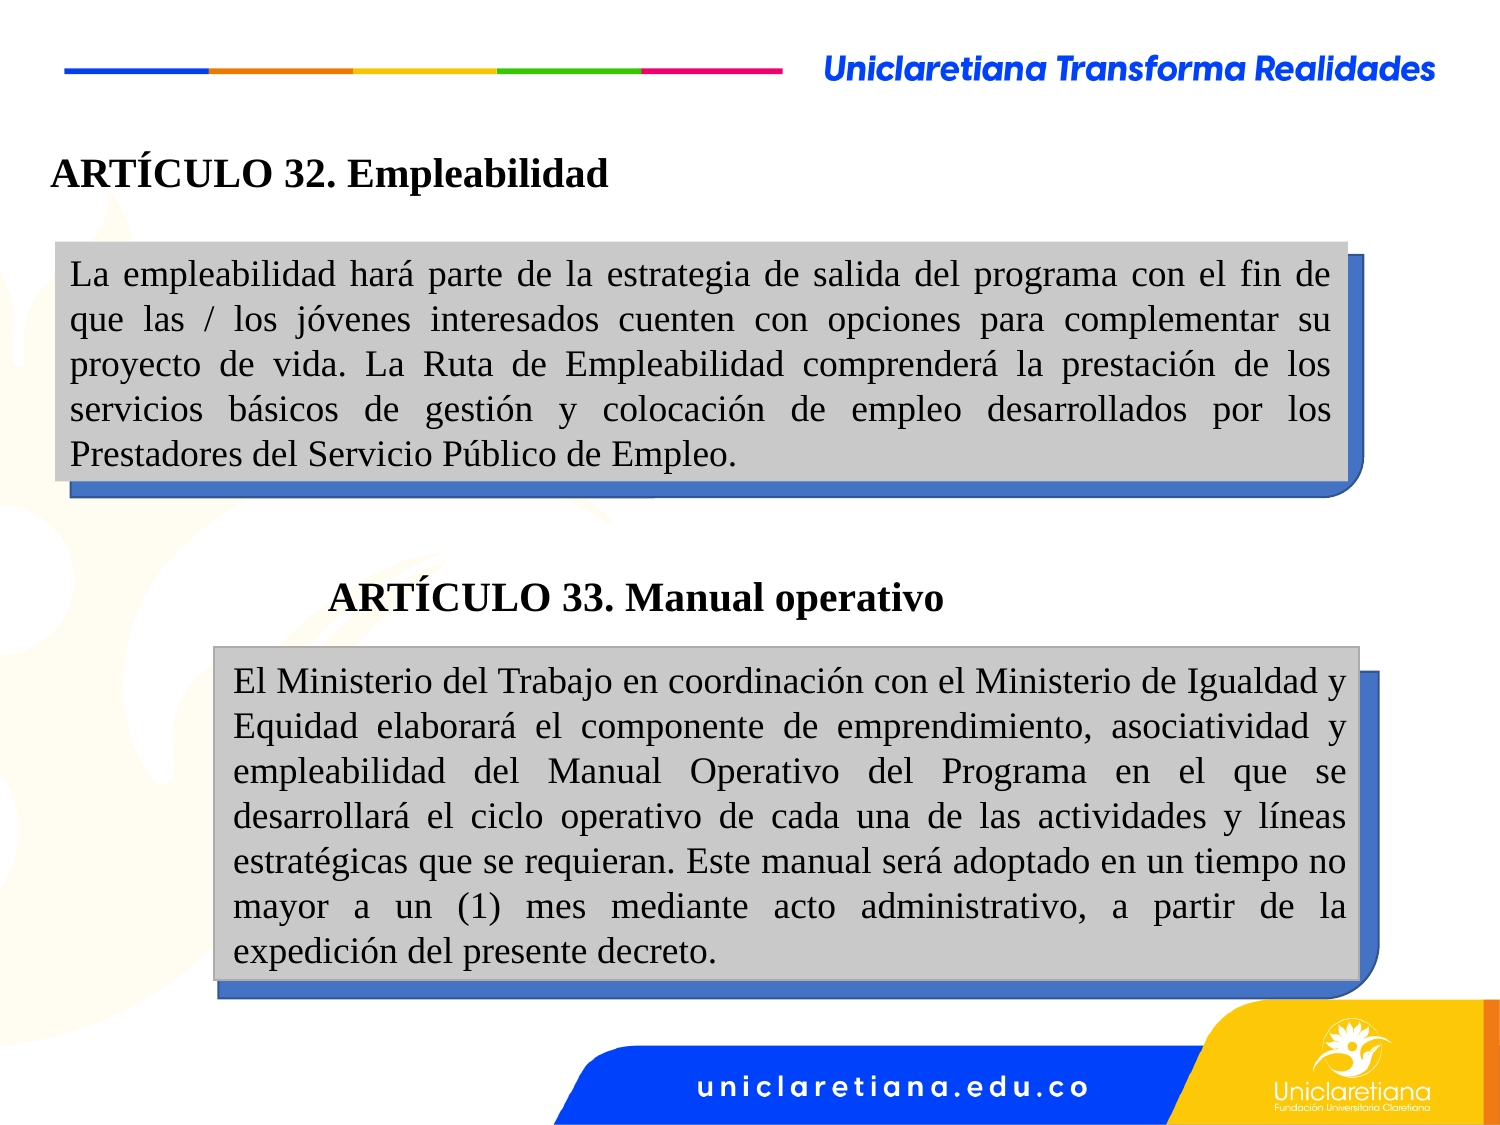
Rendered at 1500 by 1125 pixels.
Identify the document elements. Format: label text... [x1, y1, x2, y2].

picture [0, 0, 1500, 1125]
text_box [69, 253, 1365, 499]
text_box El Ministerio del Trabajo en coordinación con el Ministerio de Igualdad y Equidad elaborará el componente de emprendimiento, asociatividad y empleabilidad del Manual Operativo del Programa en el que se desarrollará el ciclo operativo de cada una de las actividades y líneas estratégicas que se requieran. Este manual será adoptado en un tiempo no mayor a un (1) mes mediante acto administrativo, a partir de la expedición del presente decreto. [218, 648, 1364, 979]
text_box La empleabilidad hará parte de la estrategia de salida del programa con el fin de que las / los jóvenes interesados cuenten con opciones para complementar su proyecto de vida. La Ruta de Empleabilidad comprenderá la prestación de los servicios básicos de gestión y colocación de empleo desarrollados por los Prestadores del Servicio Público de Empleo. [55, 241, 1348, 482]
text_box [213, 646, 1360, 981]
text_box ARTÍCULO 33. Manual operativo [313, 562, 999, 628]
text_box ARTÍCULO 32. Empleabilidad [35, 138, 918, 204]
text_box [217, 670, 1380, 1000]
